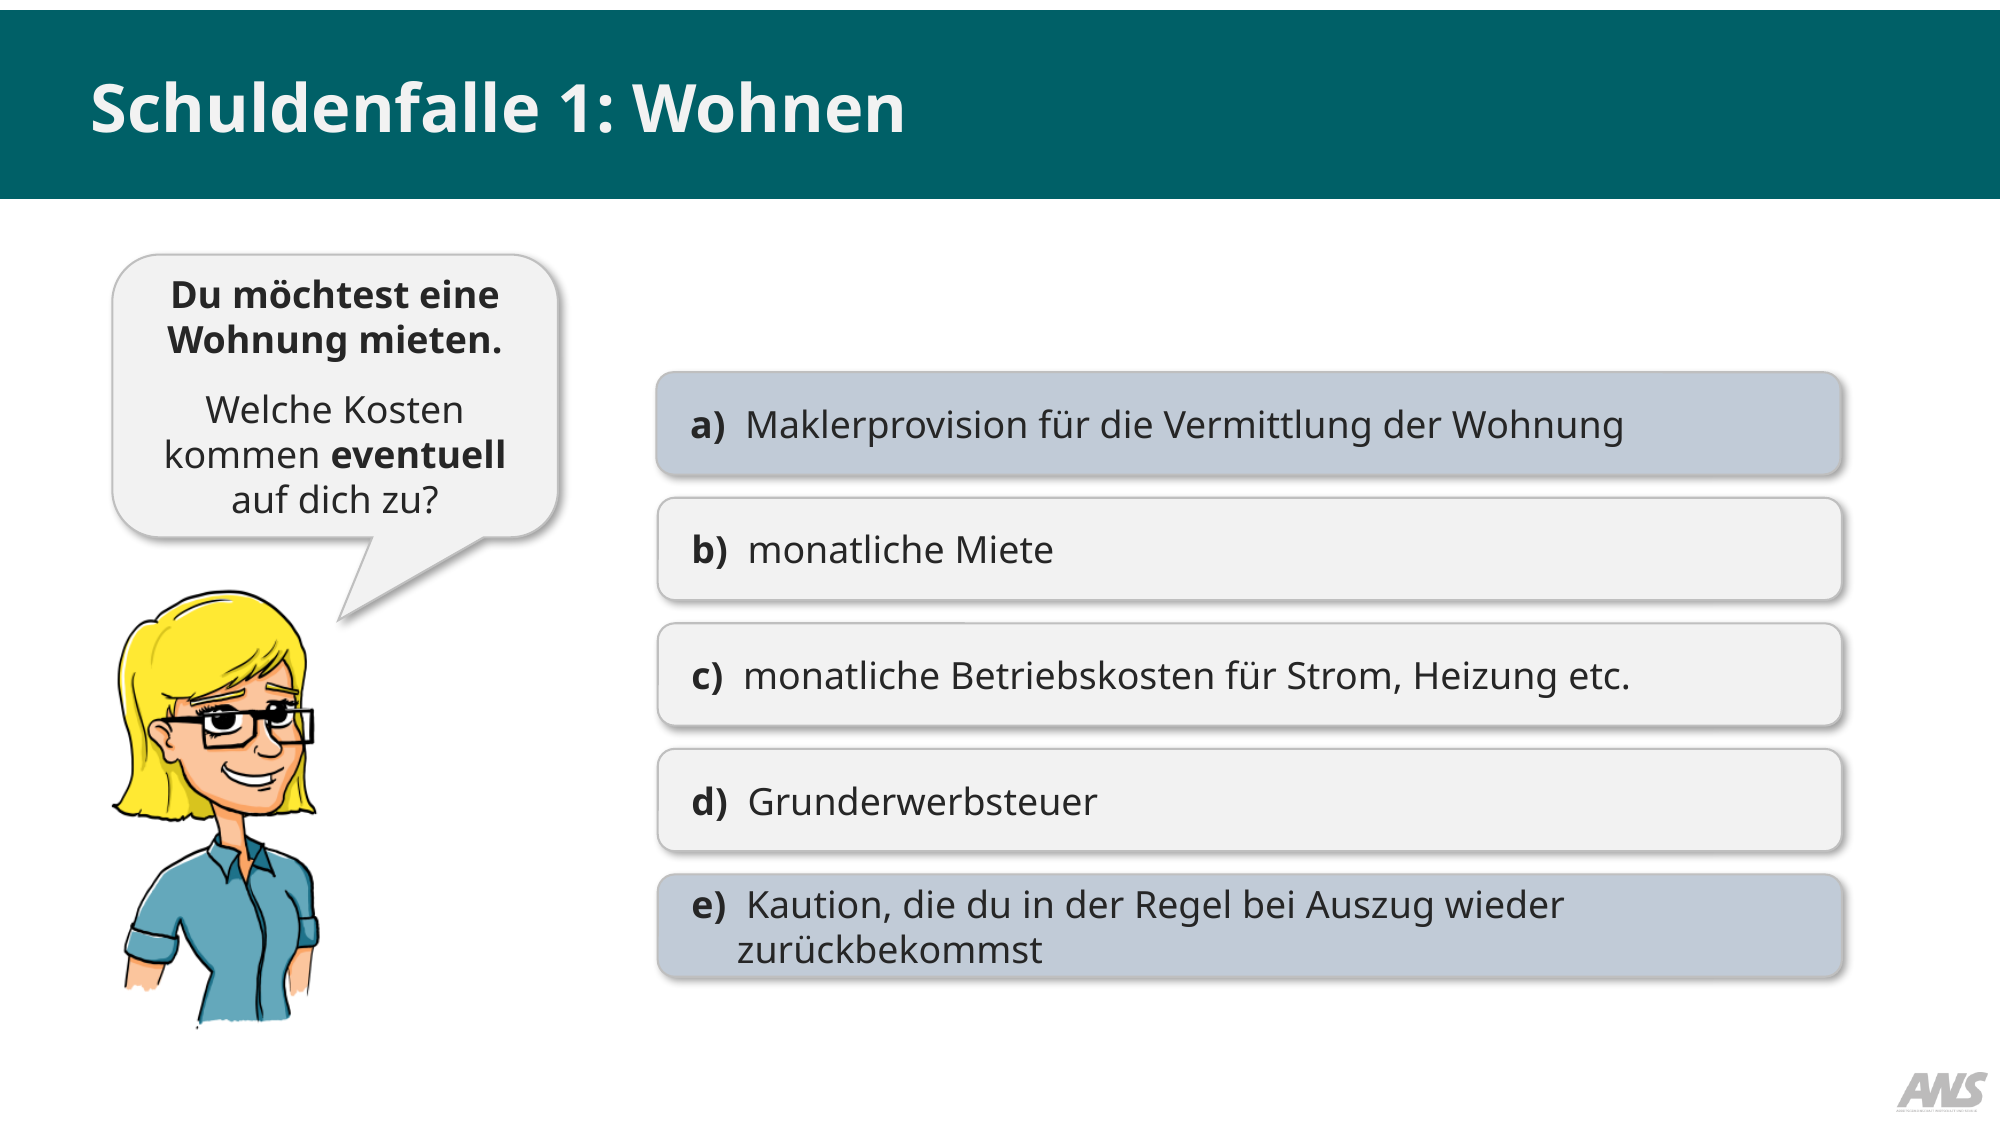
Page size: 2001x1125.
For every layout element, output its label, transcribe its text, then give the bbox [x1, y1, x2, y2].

title Schuldenfalle 1: Wohnen [75, 23, 1914, 189]
text_box d) Grunderwerbsteuer [656, 747, 1843, 853]
picture [103, 583, 336, 1039]
text_box Du möchtest eine Wohnung mieten. Welche Kosten kommen eventuell auf dich zu? [111, 253, 559, 623]
text_box a) Maklerprovision für die Vermittlung der Wohnung [655, 371, 1842, 476]
text_box b) monatliche Miete [656, 496, 1843, 602]
text_box c) monatliche Betriebskosten für Strom, Heizung etc. [656, 622, 1843, 727]
text_box e) Kaution, die du in der Regel bei Auszug wieder zurückbekommst [656, 873, 1843, 978]
